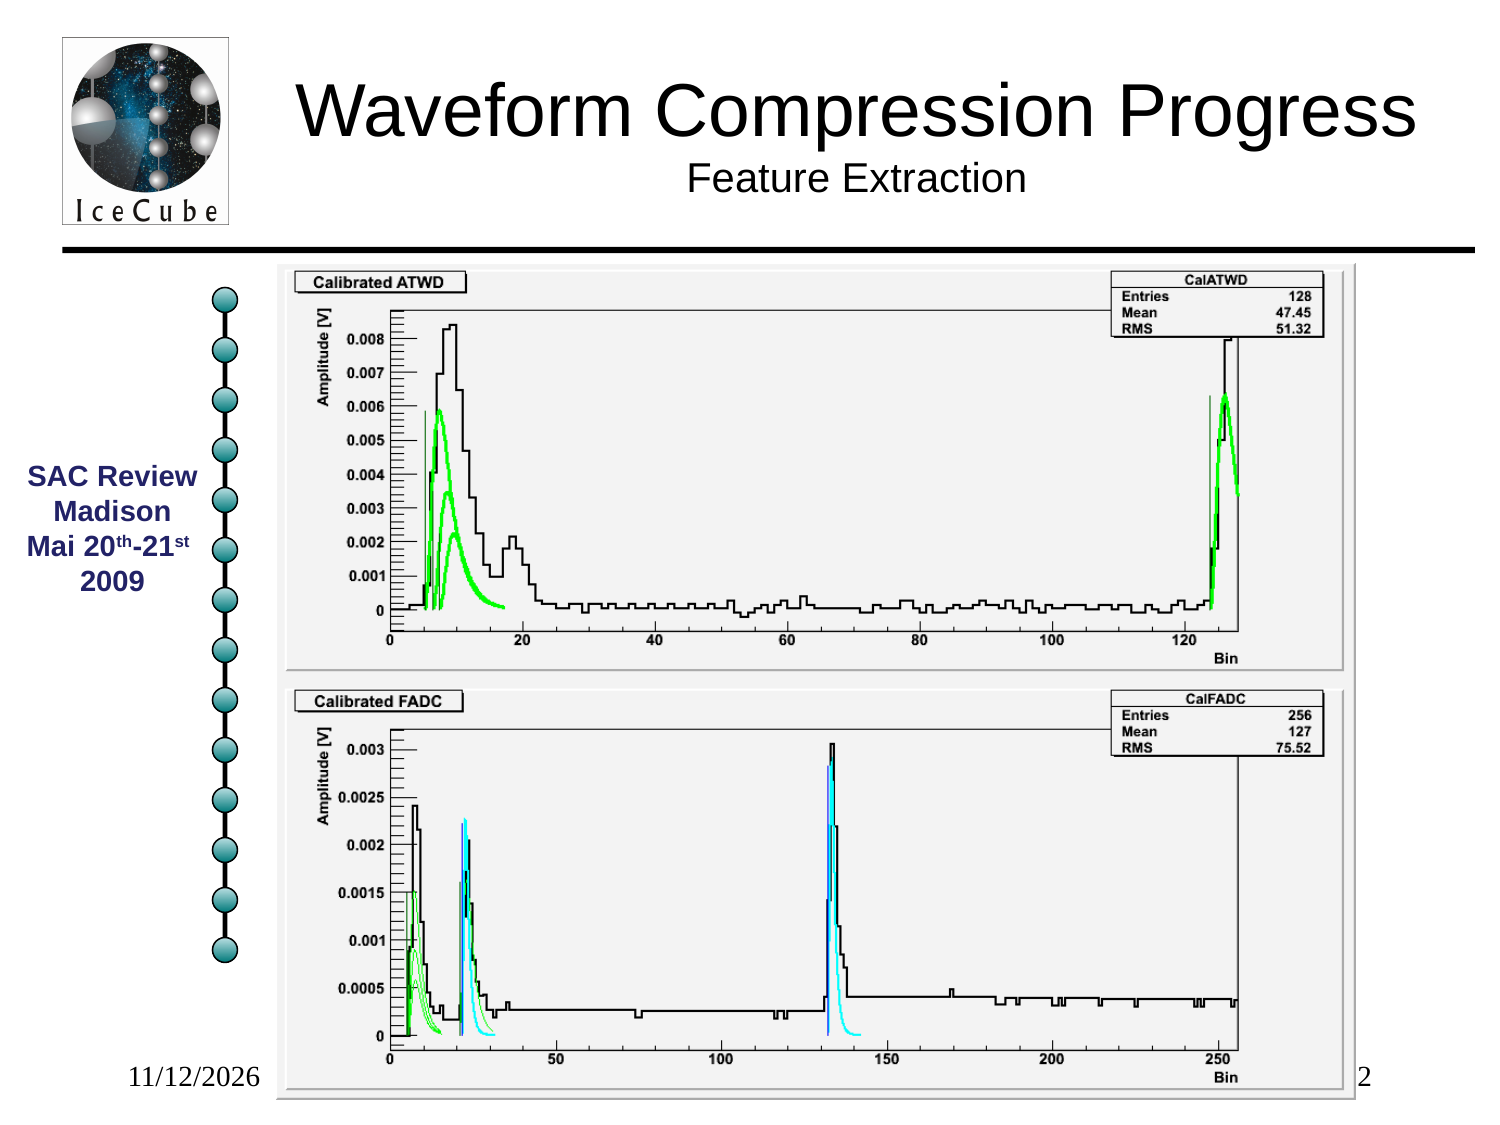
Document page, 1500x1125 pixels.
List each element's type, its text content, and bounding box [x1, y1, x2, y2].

picture [274, 262, 1356, 1101]
title Waveform Compression Progress Feature Extraction [249, 37, 1464, 226]
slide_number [112, 1049, 269, 1101]
slide_number 12 [1360, 1049, 1388, 1101]
picture [62, 37, 229, 225]
